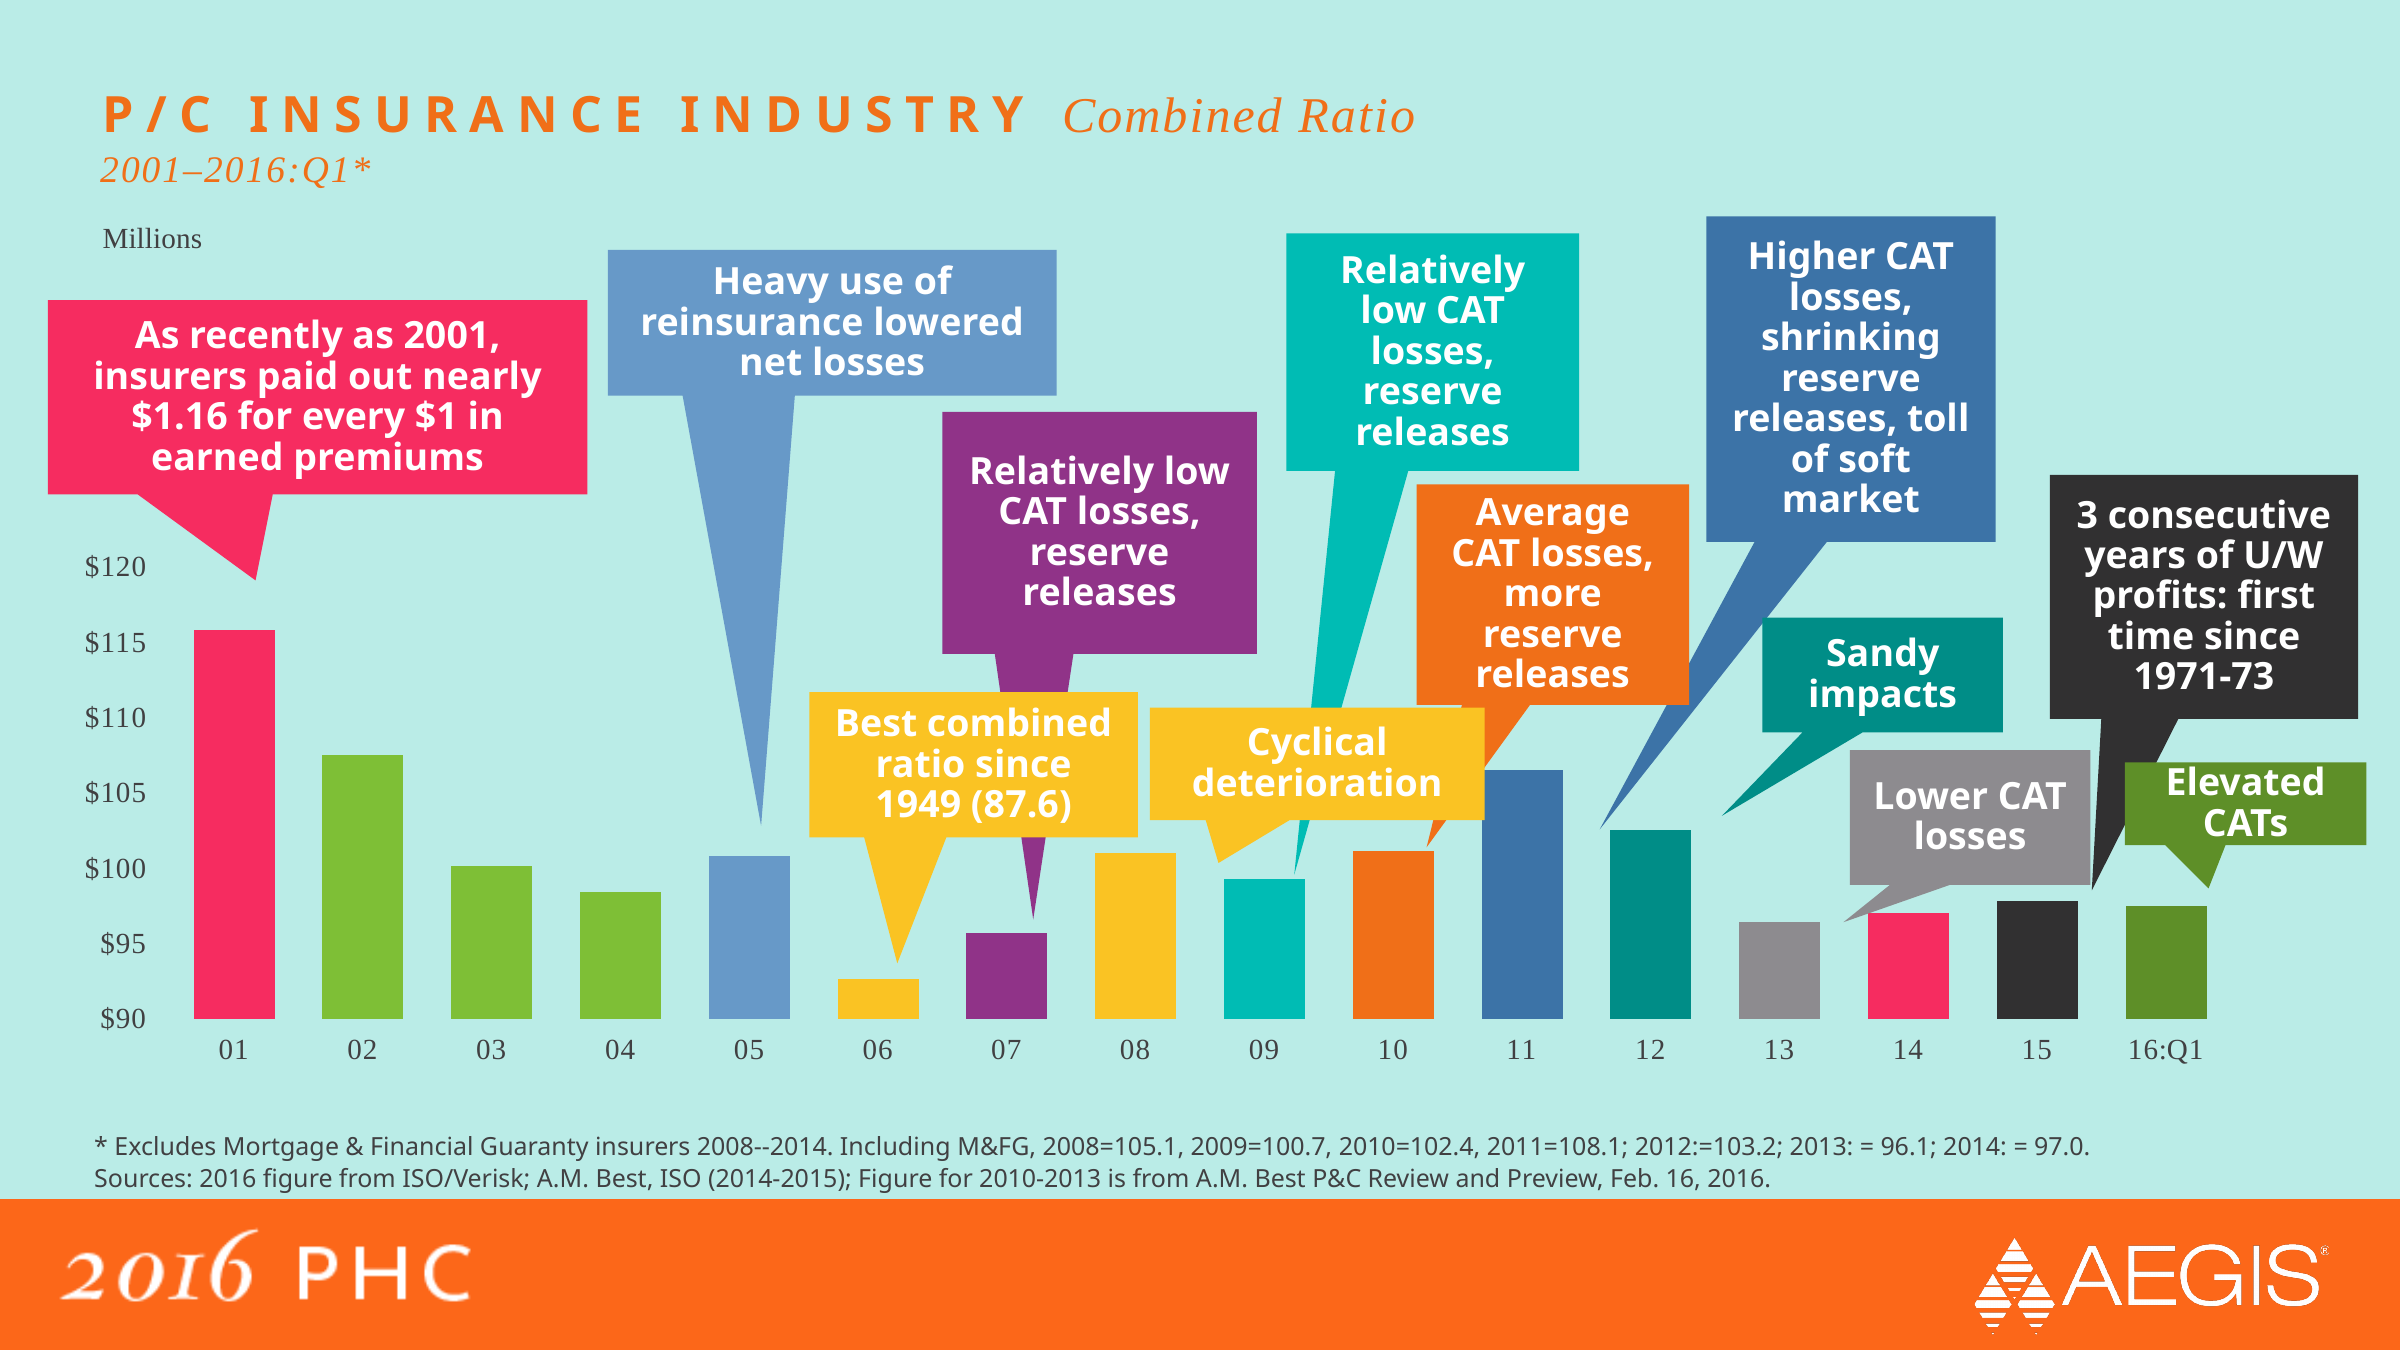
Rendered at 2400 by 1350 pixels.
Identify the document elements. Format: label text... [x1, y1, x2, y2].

title p/c insurance industry Combined Ratio [86, 75, 2247, 151]
text_box * Excludes Mortgage & Financial Guaranty insurers 2008--2014. Including M&FG, 2008=105.1, 2009=100.7, 2010=102.4, 2011=108.1; 2012:=103.2; 2013: = 96.1; 2014: = 97.0. Sources: 2016 figure from ISO/Verisk; A.M. Best, ISO (2014-2015); Figure for 2010-2013 is from A.M. Best P&C Review and Preview, Feb. 16, 2016. [79, 1159, 2303, 1200]
picture [0, 1199, 2400, 1350]
text_box 3 consecutive years of U/W profits: first time since 1971-73 [2049, 474, 2359, 536]
text_box 2001–2016:Q1* [85, 137, 2173, 223]
text_box Higher CAT losses, shrinking reserve releases, toll of soft market [1706, 216, 1996, 536]
text_box Relatively low CAT losses, reserve releases [942, 411, 1257, 536]
text_box Millions [87, 212, 218, 263]
text_box Average CAT losses, more reserve releases [1416, 484, 1690, 536]
text_box Relatively low CAT losses, reserve releases [1286, 233, 1580, 536]
text_box Heavy use of reinsurance lowered net losses [607, 249, 1057, 536]
chart [84, 537, 2363, 1151]
text_box As recently as 2001, insurers paid out nearly $1.16 for every $1 in earned premiums [47, 300, 588, 536]
